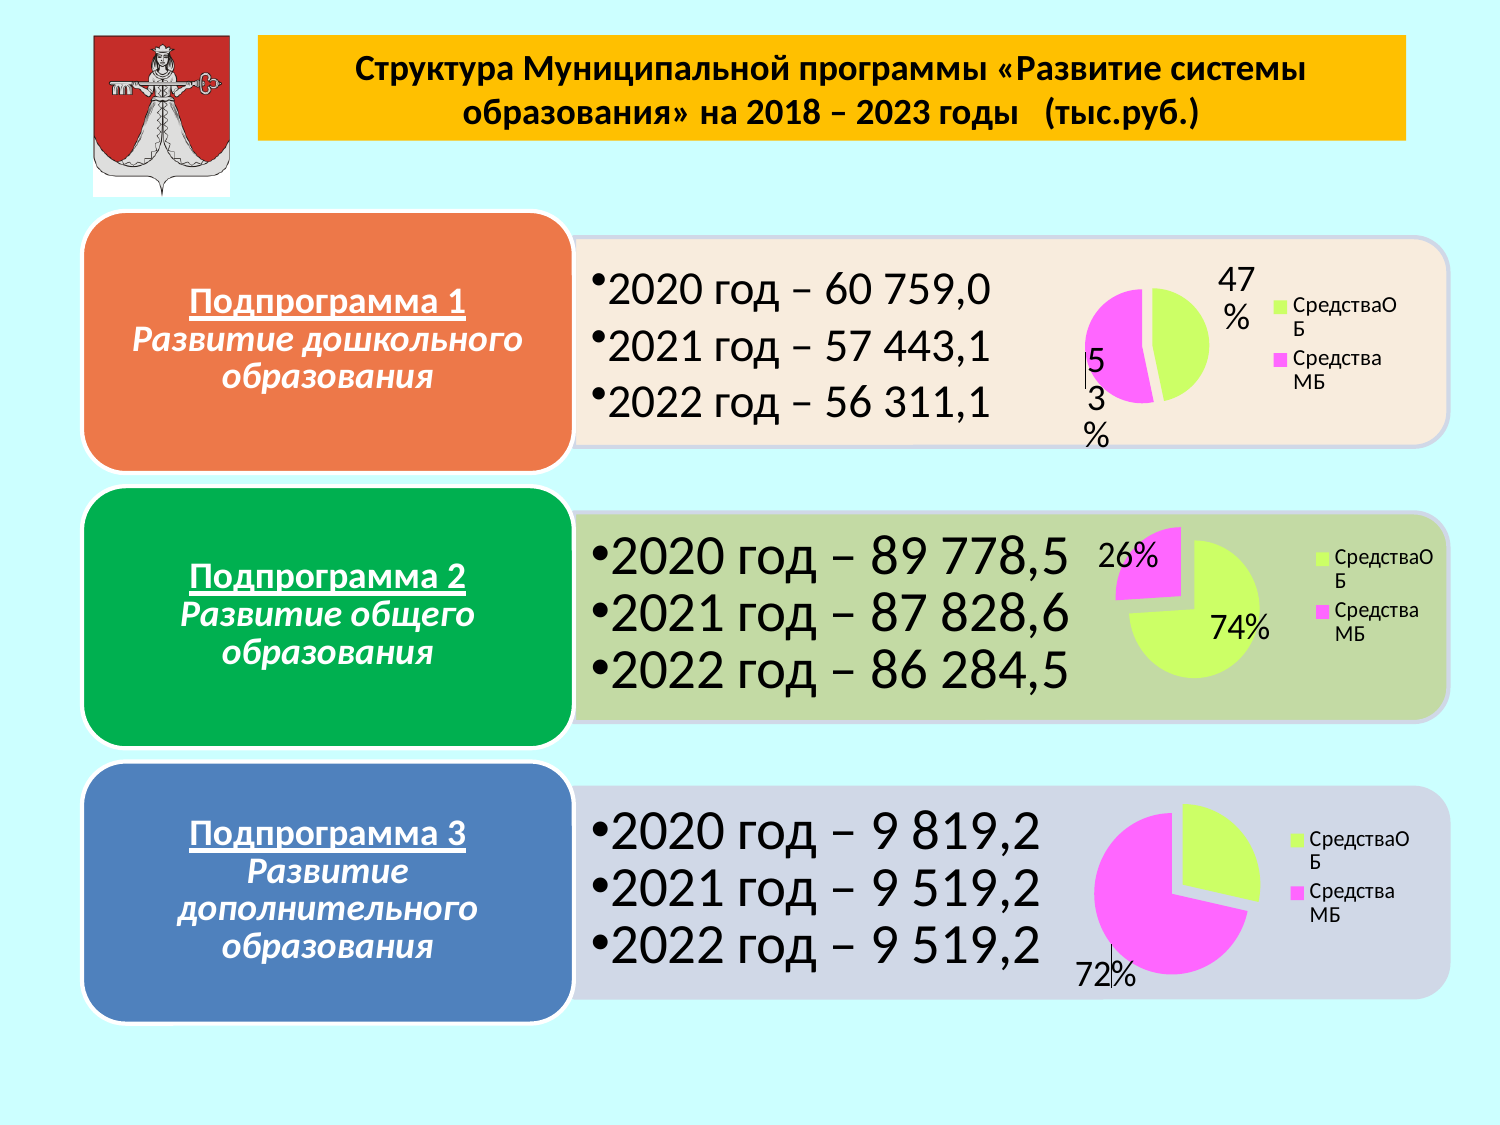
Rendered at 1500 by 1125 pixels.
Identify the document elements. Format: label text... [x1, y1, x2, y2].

chart [1042, 761, 1430, 997]
chart [1030, 234, 1419, 458]
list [81, 210, 1449, 1024]
title Структура Муниципальной программы «Развитие системы образования» на 2018 – 2023 годы (тыс.руб.) [257, 35, 1407, 141]
chart [1066, 491, 1454, 704]
picture [93, 34, 230, 197]
